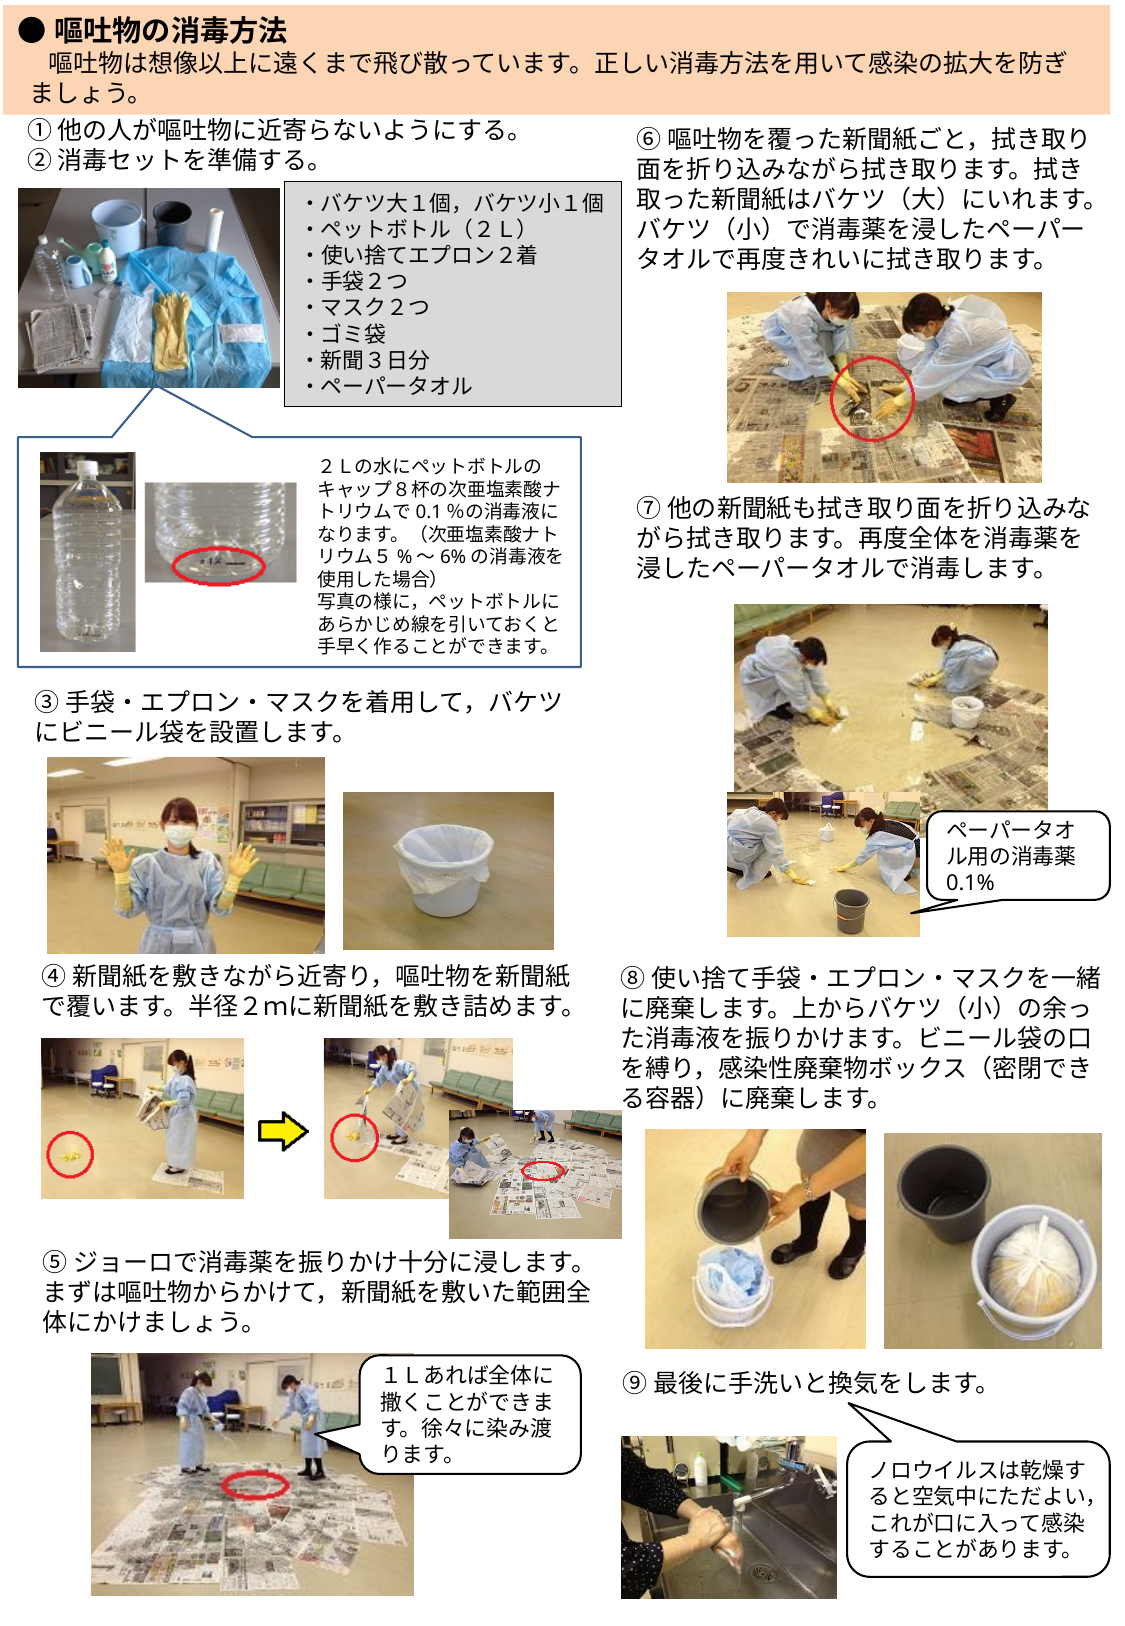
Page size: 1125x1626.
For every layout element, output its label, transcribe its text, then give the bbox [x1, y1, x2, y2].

text_box ④新聞紙を敷きながら近寄り，嘔吐物を新聞紙で覆います。半径２ｍに新聞紙を敷き詰めます。 [26, 953, 592, 1028]
text_box ③手袋・エプロン・マスクを着用して，バケツにビニール袋を設置します。 [19, 678, 581, 754]
picture [644, 1129, 867, 1349]
text_box ⑦他の新聞紙も拭き取り面を折り込みながら拭き取ります。再度全体を消毒薬を浸したペーパータオルで消毒します。 [621, 484, 1111, 590]
text_box ペーパータオル用の消毒薬0.1% [925, 809, 1112, 914]
picture [40, 1038, 622, 1240]
text_box ⑧使い捨て手袋・エプロン・マスクを一緒に廃棄します。上からバケツ（小）の余った消毒液を振りかけます。ビニール袋の口を縛り，感染性廃棄物ボックス（密閉できる容器）に廃棄します。 [605, 955, 1125, 1150]
picture [90, 1353, 415, 1596]
picture [17, 188, 281, 388]
picture [727, 604, 1048, 937]
text_box ⑨最後に手洗いと換気をします。 [607, 1360, 1125, 1405]
text_box ノロウイルスは乾燥すると空気中にただよい，これが口に入って感染することがあります。 [845, 1401, 1112, 1579]
text_box １Ｌあれば全体に撒くことができます。徐々に染み渡ります。 [416, 1353, 583, 1477]
picture [621, 1436, 838, 1599]
text_box [15, 397, 583, 670]
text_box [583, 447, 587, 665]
text_box ①他の人が嘔吐物に近寄らないようにする。 ②消毒セットを準備する。 [12, 107, 548, 193]
picture [40, 452, 306, 652]
picture [343, 792, 554, 951]
picture [727, 292, 1042, 483]
text_box ・バケツ大１個，バケツ小１個 ・ペットボトル（２Ｌ） ・使い捨てエプロン２着 ・手袋２つ ・マスク２つ ・ゴミ袋 ・新聞３日分 ・ペーパータオル [284, 181, 622, 407]
text_box ⑤ジョーロで消毒薬を振りかけ十分に浸します。まずは嘔吐物からかけて，新聞紙を敷いた範囲全体にかけましょう。 [28, 1238, 622, 1344]
text_box ⑥嘔吐物を覆った新聞紙ごと，拭き取り面を折り込みながら拭き取ります。拭き取った新聞紙はバケツ（大）にいれます。バケツ（小）で消毒薬を浸したペーパータオルで再度きれいに拭き取ります。 [621, 116, 1124, 281]
picture [884, 1133, 1102, 1349]
text_box ●嘔吐物の消毒方法 嘔吐物は想像以上に遠くまで飛び散っています。正しい消毒方法を用いて感染の拡大を防ぎ ましょう。 [3, 5, 1111, 115]
picture [46, 757, 326, 954]
